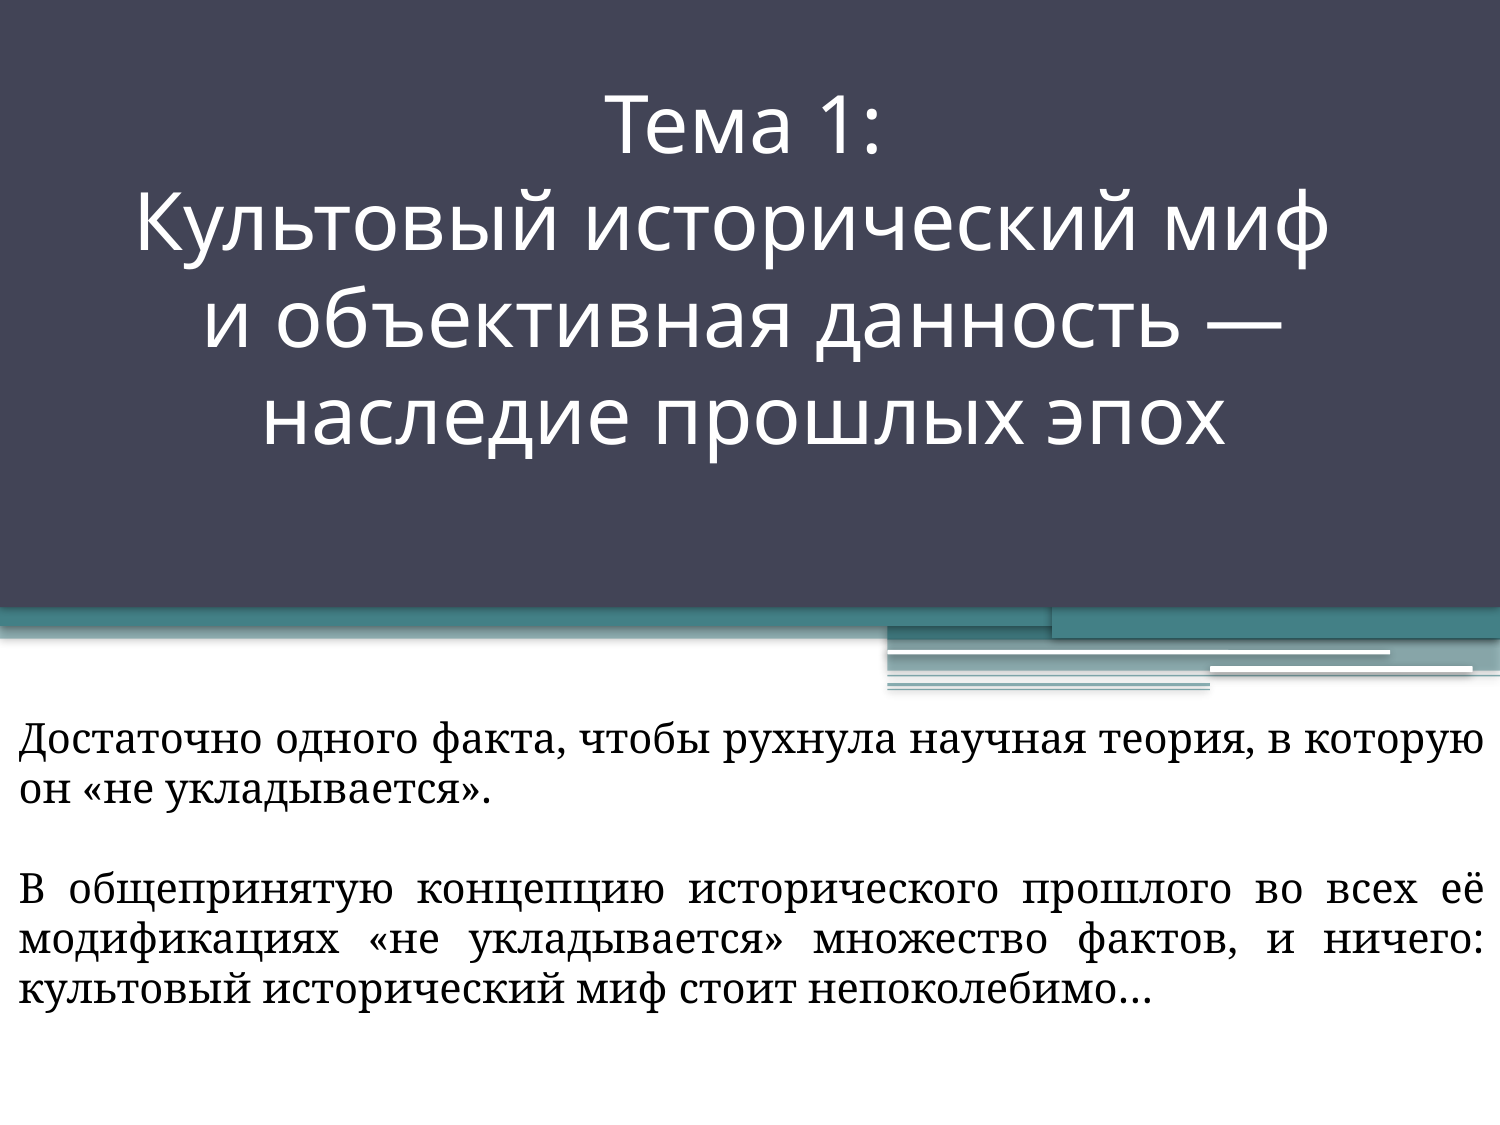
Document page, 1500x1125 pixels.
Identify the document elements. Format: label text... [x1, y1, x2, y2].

title Тема 1: Культовый исторический миф и объективная данность —наследие прошлых эпох [52, 60, 1436, 469]
text_box Достаточно одного факта, чтобы рухнула научная теория, в которую он «не укладывается». В общепринятую концепцию исторического прошлого во всех её модификациях «не укладывается» множество фактов, и ничего: культовый исторический миф стоит непоколебимо… [3, 704, 1500, 1019]
